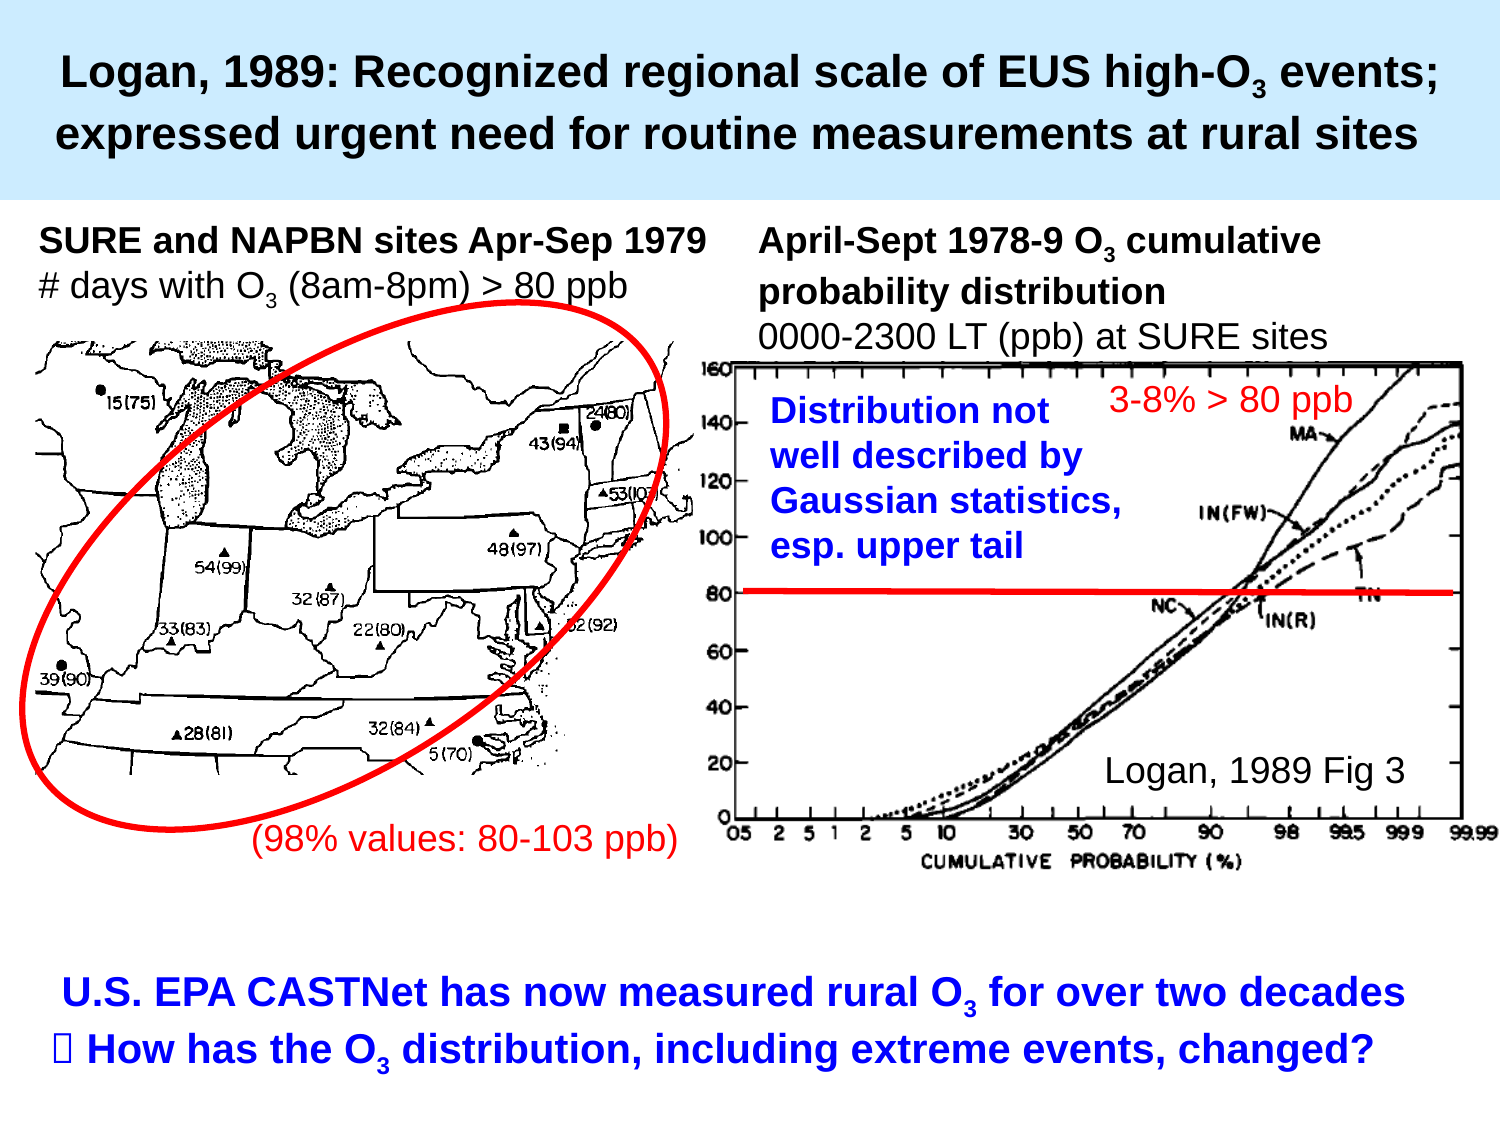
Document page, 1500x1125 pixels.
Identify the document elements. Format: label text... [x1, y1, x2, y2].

text_box April-Sept 1978-9 O3 cumulative probability distribution 0000-2300 LT (ppb) at SURE sites [743, 208, 1492, 360]
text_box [742, 367, 1454, 593]
title Logan, 1989: Recognized regional scale of EUS high-O3 events; expressed urgent need for routine measurements at rural sites [0, 0, 1500, 201]
text_box SURE and NAPBN sites Apr-Sep 1979 # days with O3 (8am-8pm) > 80 ppb [23, 208, 723, 320]
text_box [0, 371, 713, 868]
picture [35, 340, 1500, 890]
text_box U.S. EPA CASTNet has now measured rural O3 for over two decades  How has the O3 distribution, including extreme events, changed? [35, 957, 1492, 1087]
